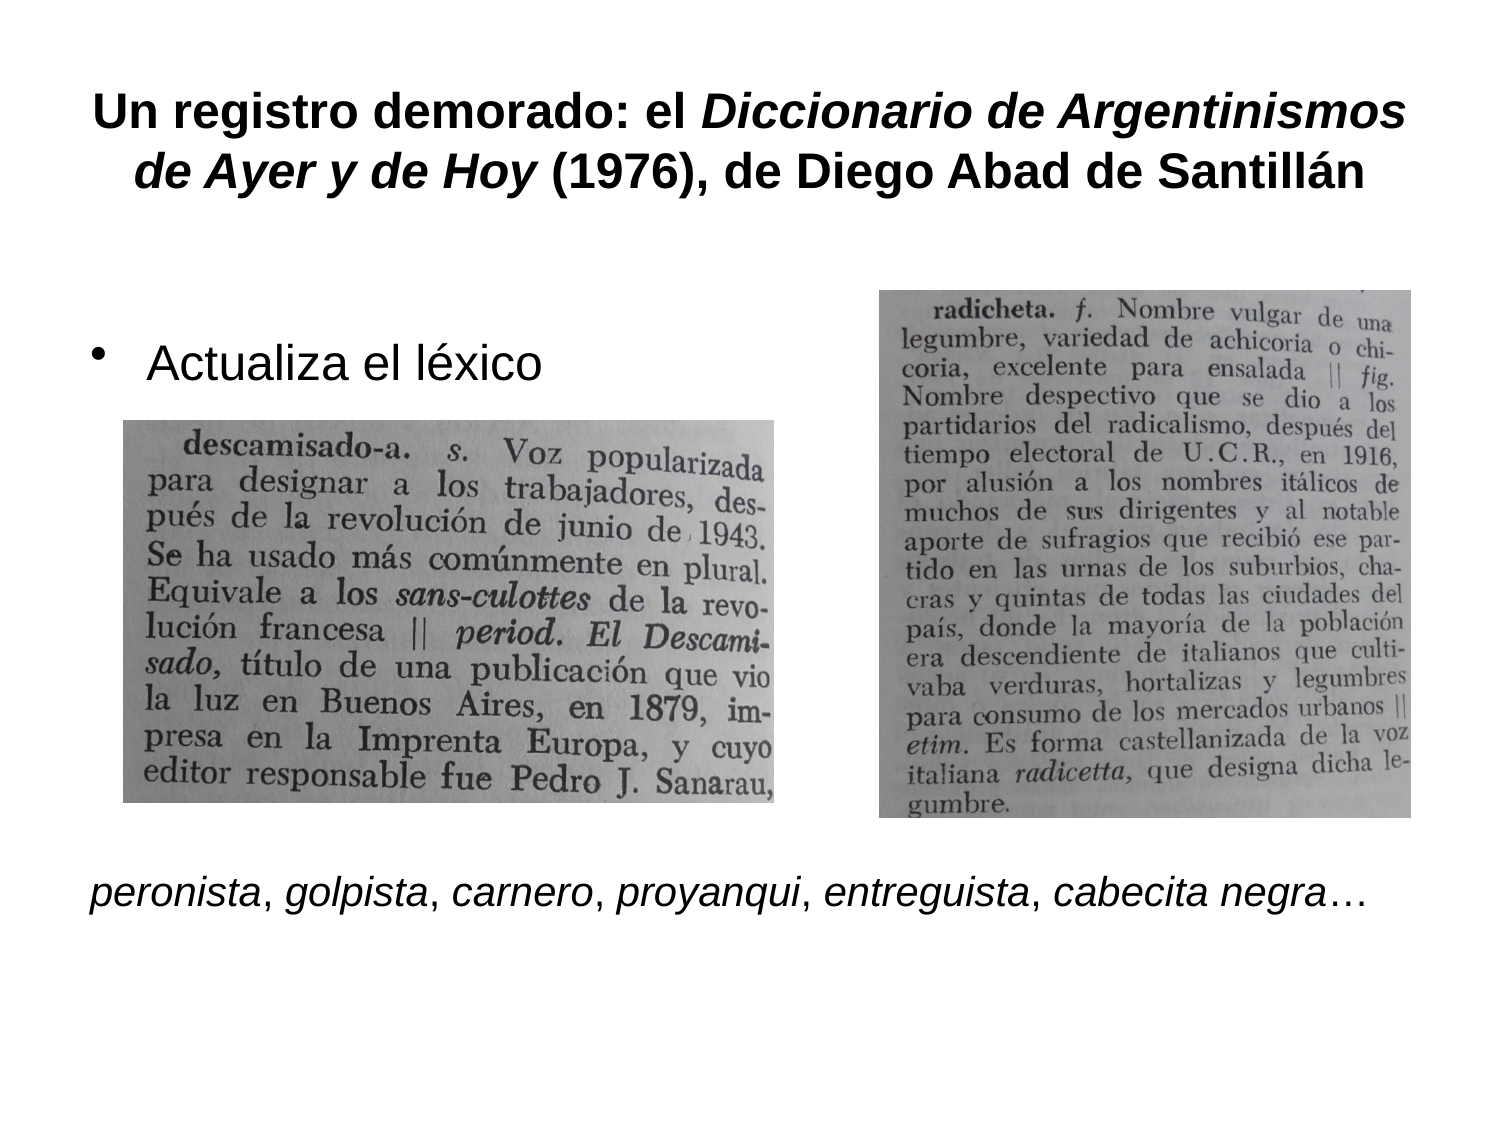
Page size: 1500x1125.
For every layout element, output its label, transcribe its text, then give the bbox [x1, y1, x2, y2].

title Un registro demorado: el Diccionario de Argentinismos de Ayer y de Hoy (1976), de Diego Abad de Santillán [74, 44, 1426, 233]
picture [123, 420, 774, 803]
list Actualiza el léxico peronista, golpista, carnero, proyanqui, entreguista, cabecita negra… [74, 262, 1426, 1006]
picture [879, 290, 1411, 819]
